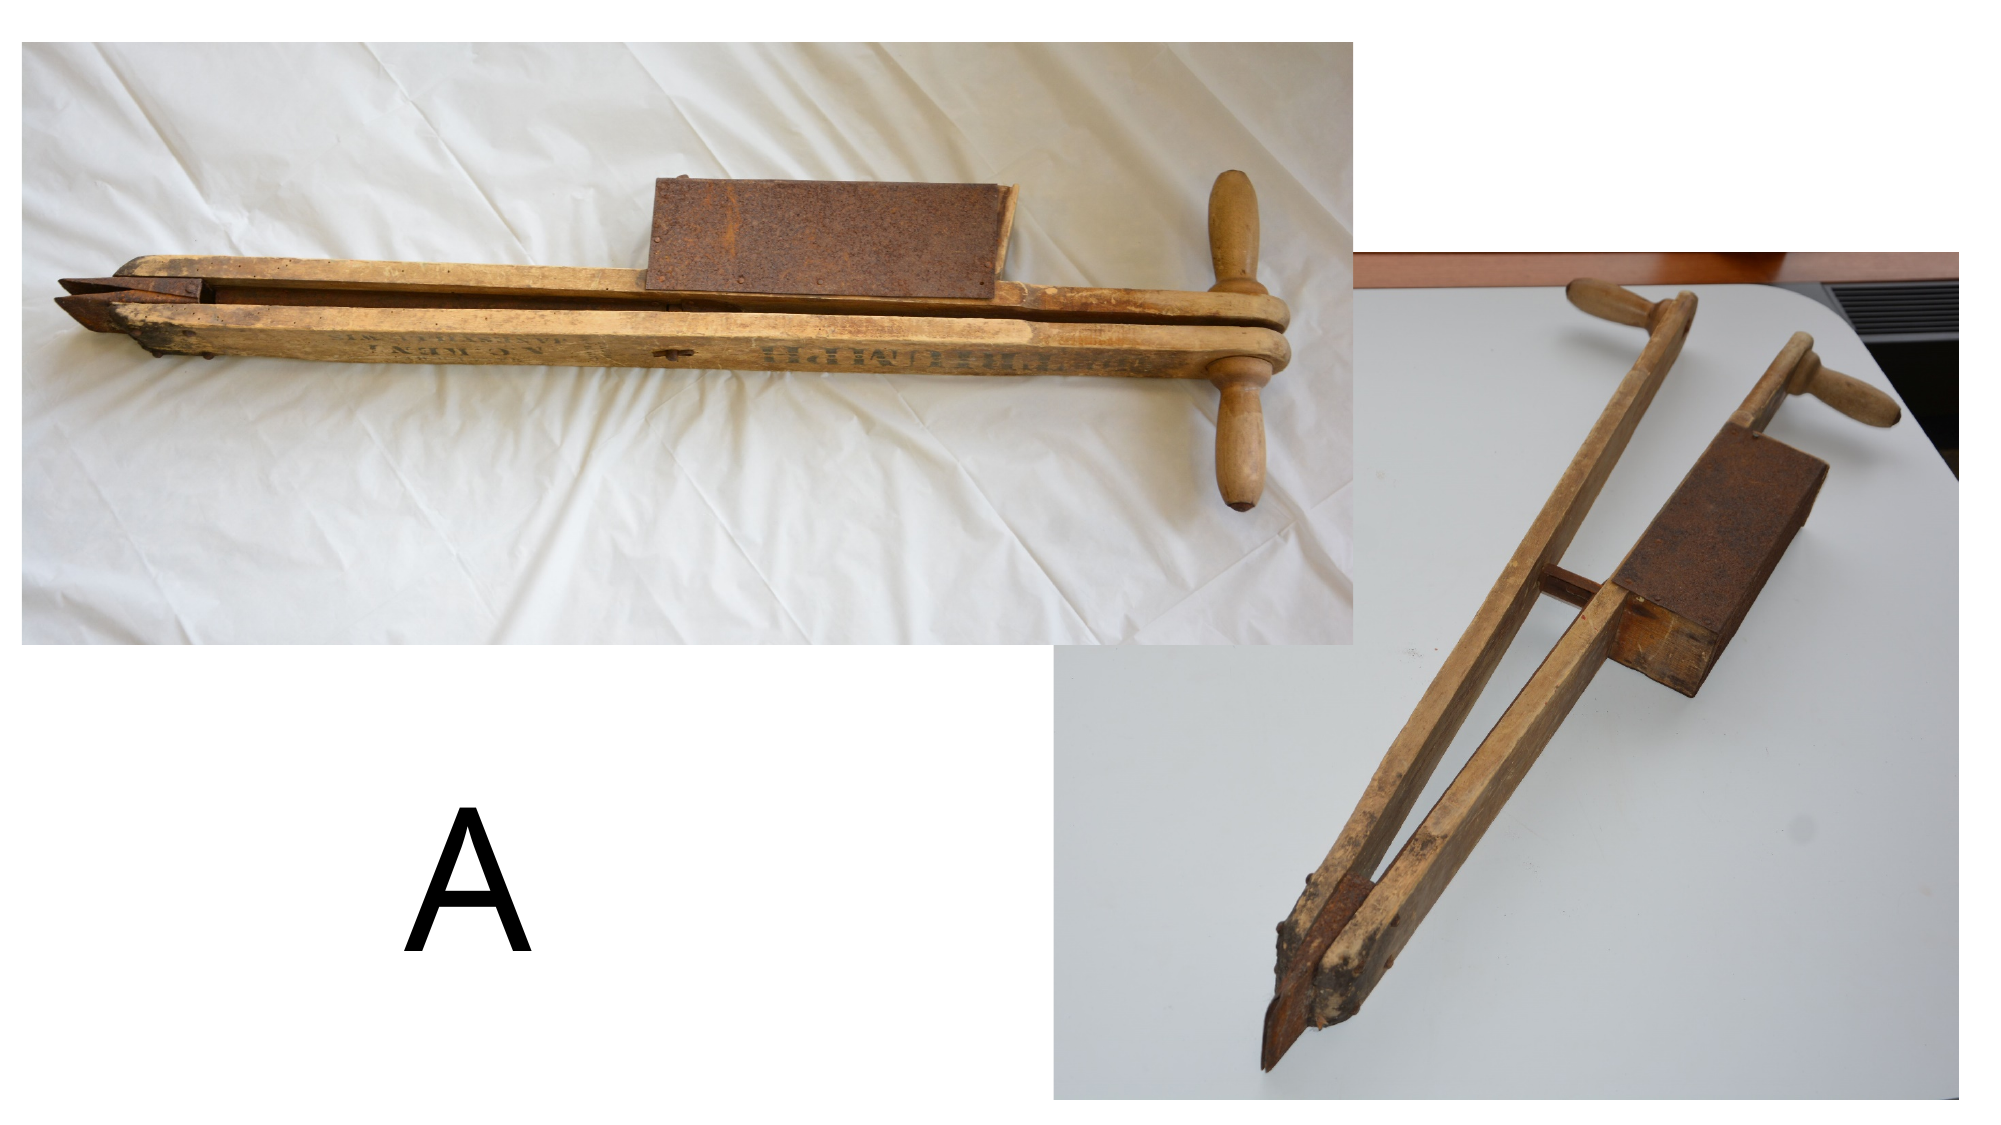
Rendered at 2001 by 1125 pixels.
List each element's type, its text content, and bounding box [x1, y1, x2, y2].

text_box A [343, 744, 594, 1000]
picture [21, 42, 1959, 1100]
